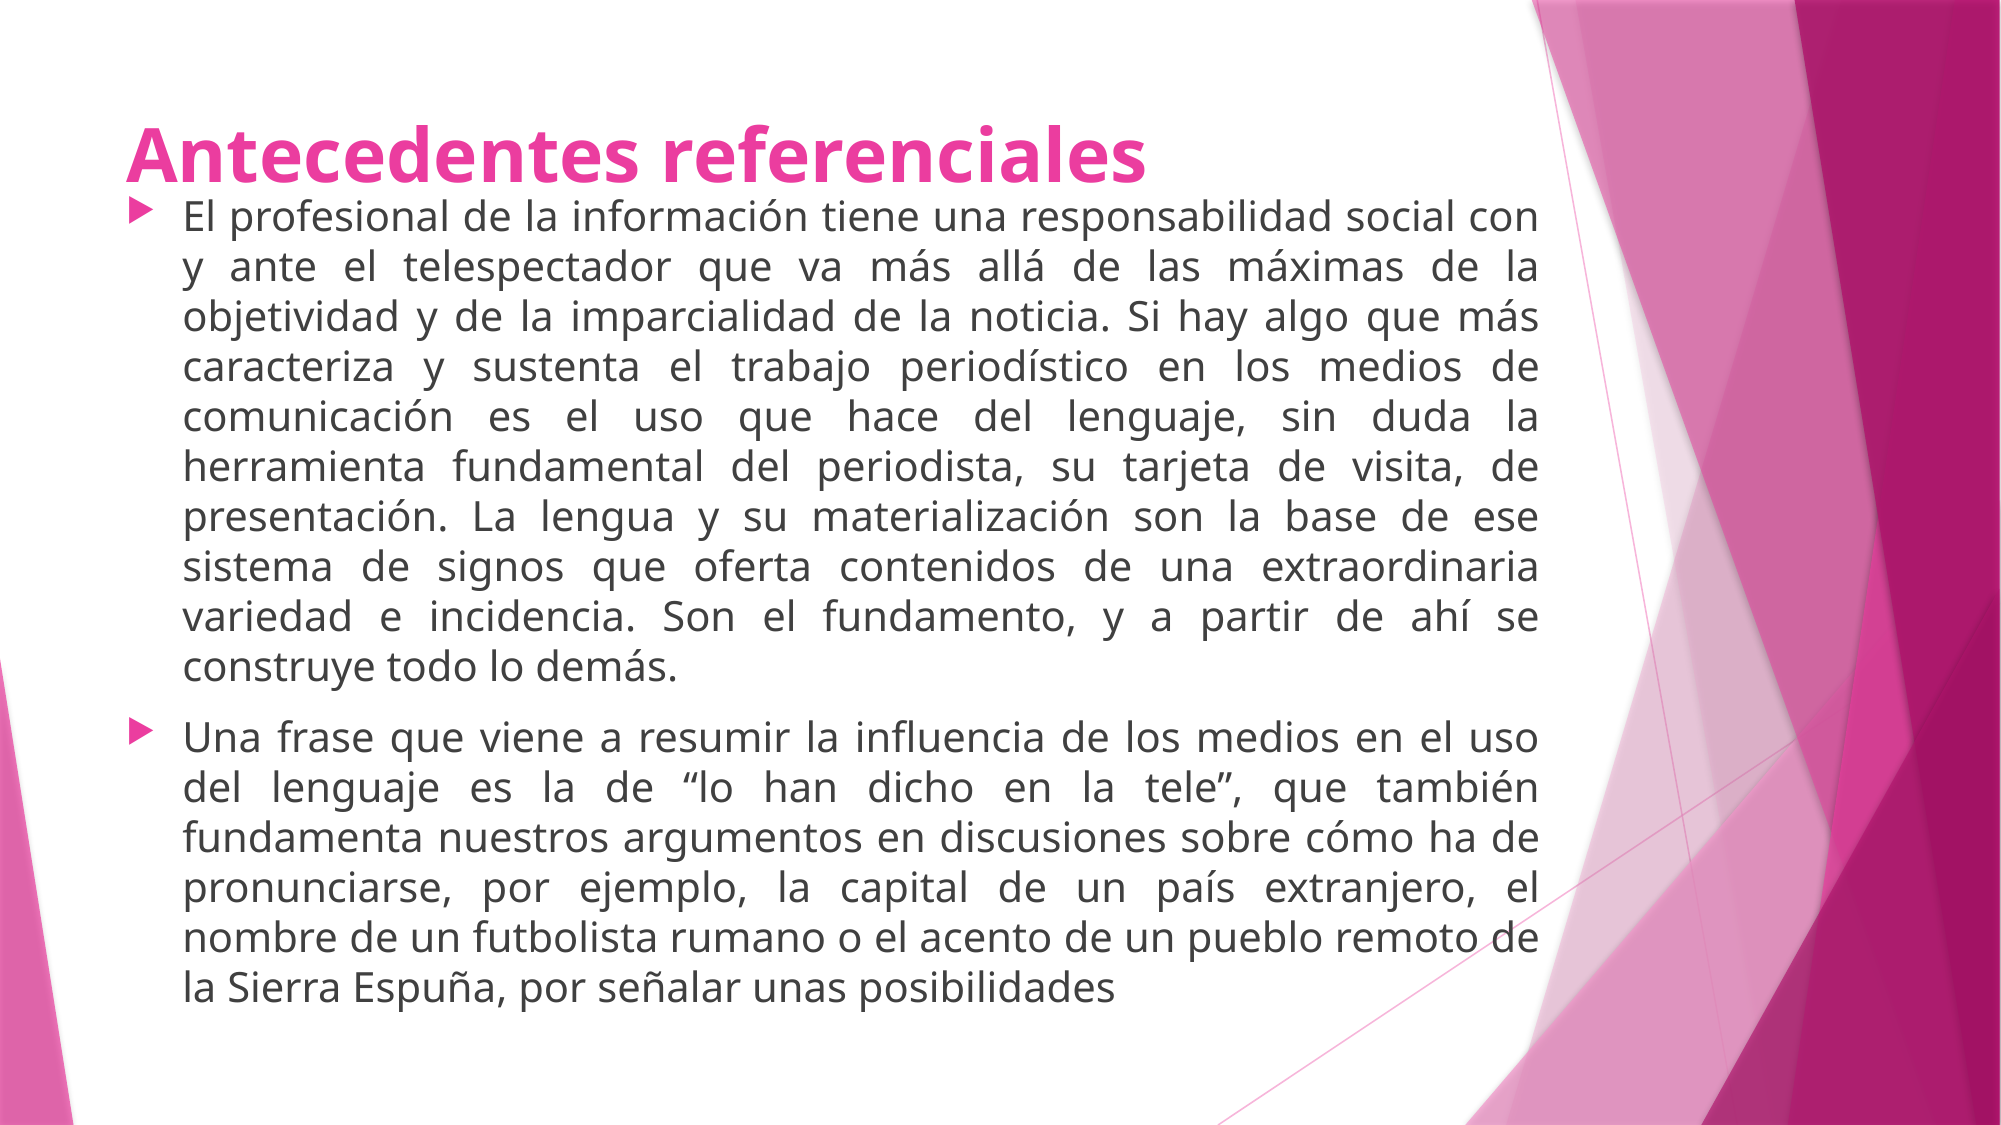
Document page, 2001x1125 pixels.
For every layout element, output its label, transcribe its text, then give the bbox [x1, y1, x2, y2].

list El profesional de la información tiene una responsabilidad social con y ante el telespectador que va más allá de las máximas de la objetividad y de la imparcialidad de la noticia. Si hay algo que más caracteriza y sustenta el trabajo periodístico en los medios de comunicación es el uso que hace del lenguaje, sin duda la herramienta fundamental del periodista, su tarjeta de visita, de presentación. La lengua y su materialización son la base de ese sistema de signos que oferta contenidos de una extraordinaria variedad e incidencia. Son el fundamento, y a partir de ahí se construye todo lo demás. Una frase que viene a resumir la influencia de los medios en el uso del lenguaje es la de “lo han dicho en la tele”, que también fundamenta nuestros argumentos en discusiones sobre cómo ha de pronunciarse, por ejemplo, la capital de un país extranjero, el nombre de un futbolista rumano o el acento de un pueblo remoto de la Sierra Espuña, por señalar unas posibilidades [111, 182, 1556, 1108]
title Antecedentes referenciales [111, 99, 1522, 182]
